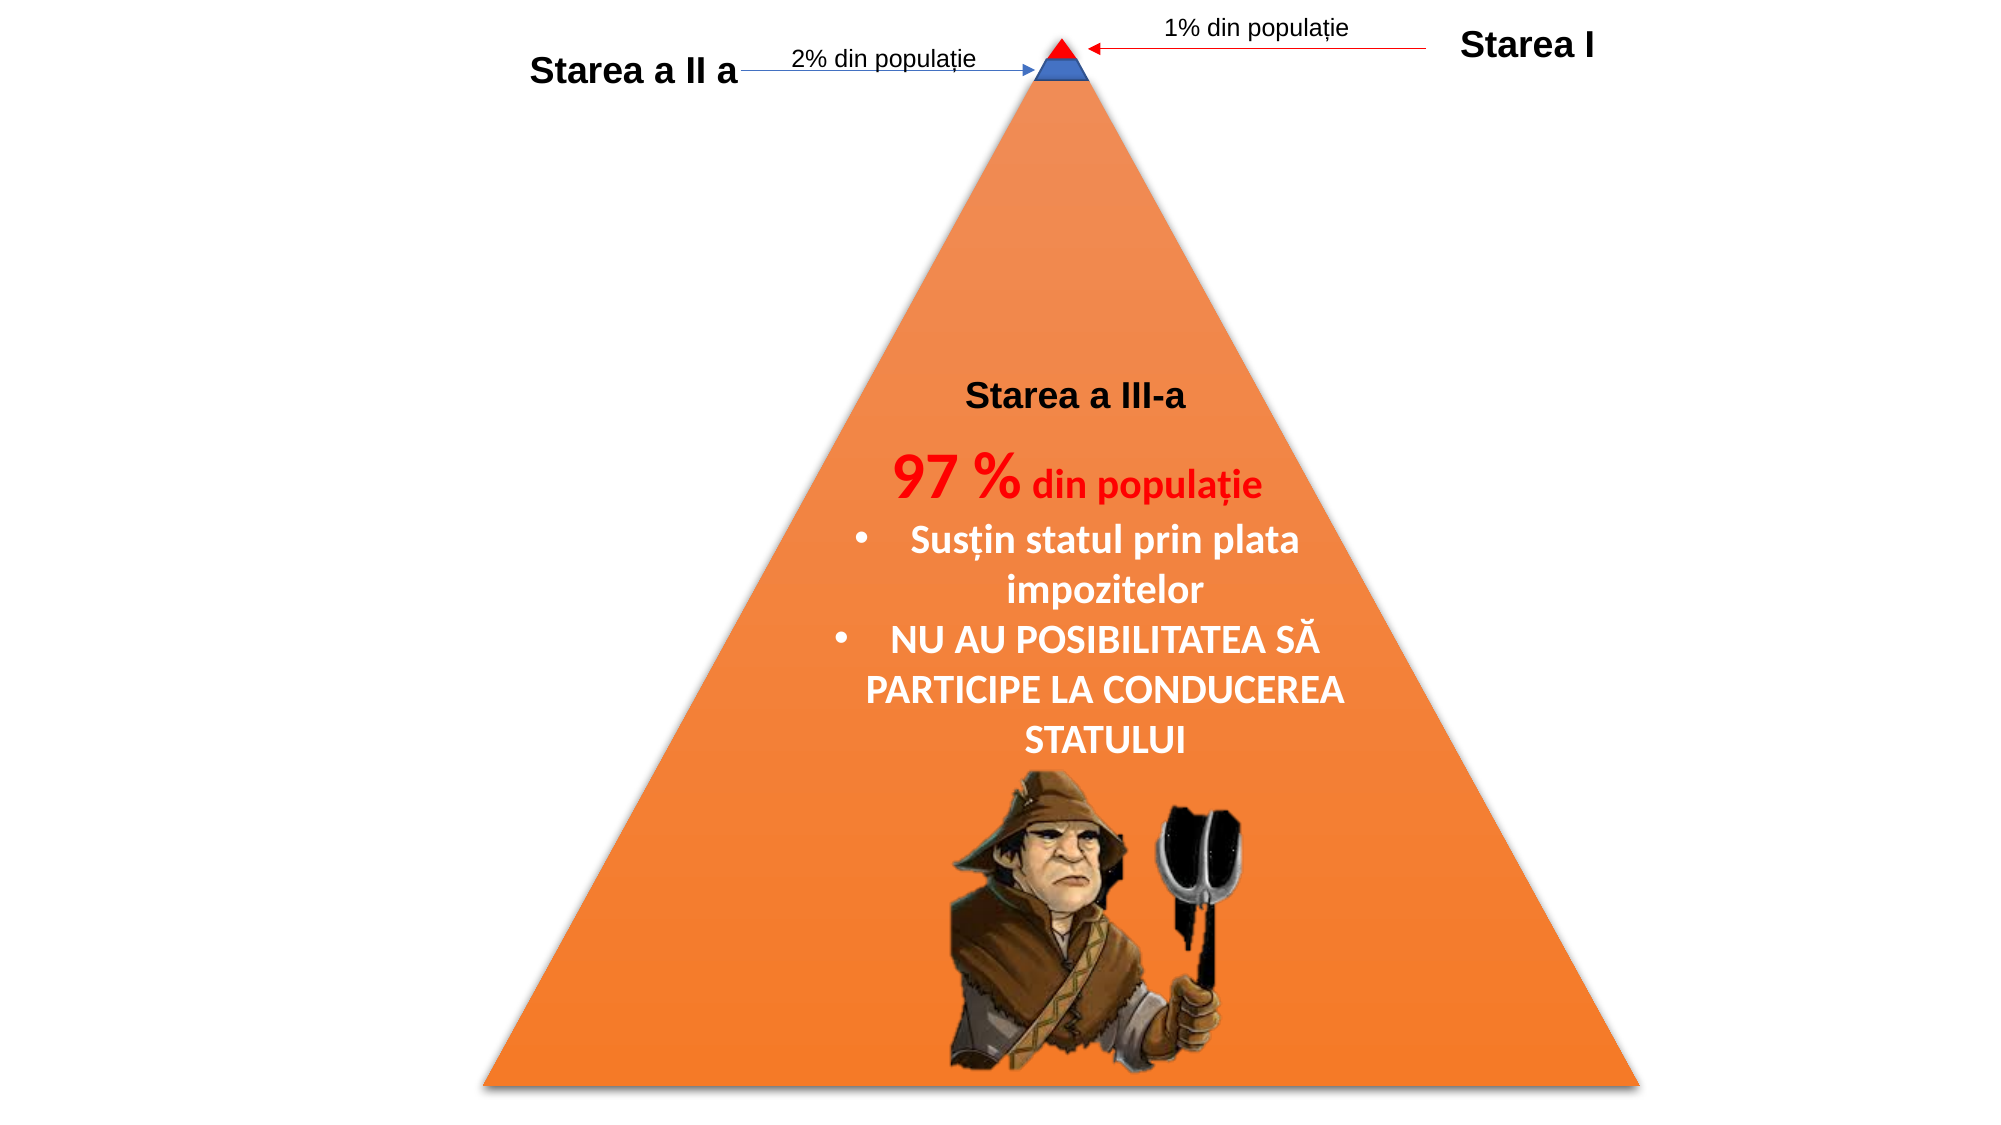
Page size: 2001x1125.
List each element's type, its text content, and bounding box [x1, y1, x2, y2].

text_box [482, 538, 924, 1087]
text_box [1047, 38, 1077, 58]
text_box [1263, 597, 1640, 1087]
text_box 2% din populație [738, 35, 1030, 80]
picture [924, 755, 1263, 1094]
text_box [845, 80, 1277, 424]
text_box 1% din populație [1111, 3, 1403, 48]
text_box [1036, 58, 1087, 76]
text_box Starea I [1382, 12, 1673, 73]
text_box Starea a II a [488, 38, 780, 99]
text_box 97 % din populație Susțin statul prin plata impozitelor NU AU POSIBILITATEA SĂ PARTICIPE LA CONDUCEREA STATULUI [783, 424, 1372, 770]
text_box Starea a III-a [950, 363, 1237, 424]
